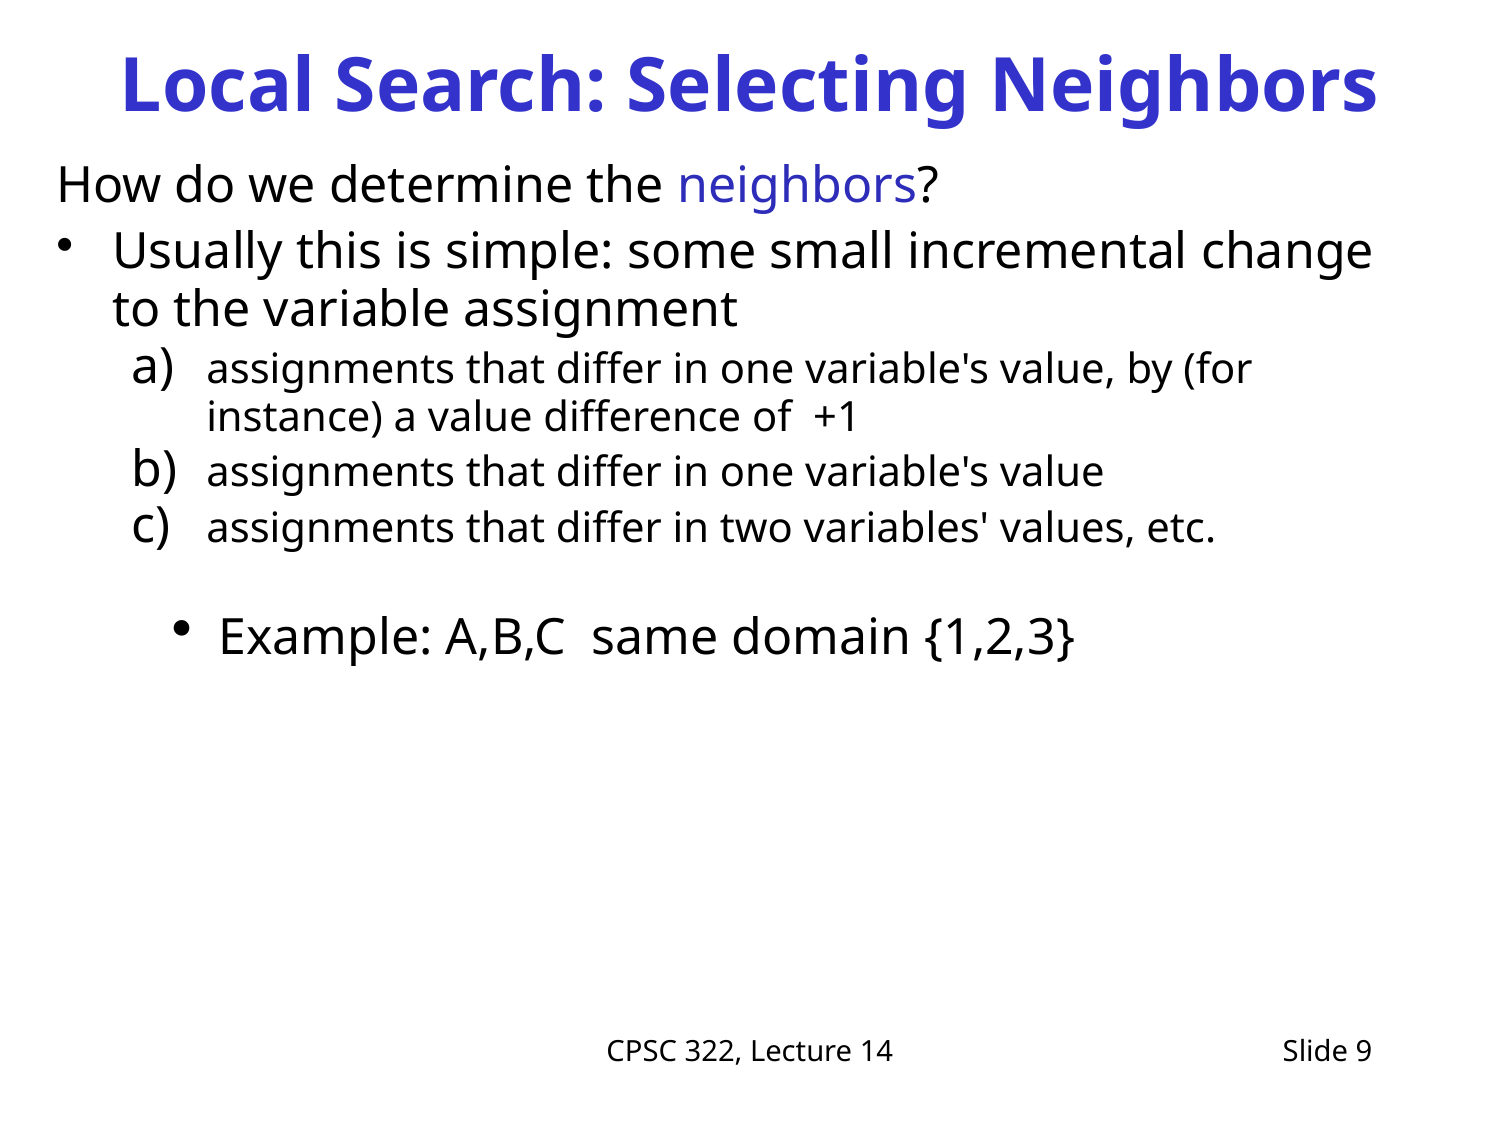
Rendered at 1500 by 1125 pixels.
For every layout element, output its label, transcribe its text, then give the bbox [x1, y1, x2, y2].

slide_number Slide 9 [1074, 1024, 1388, 1101]
footer CPSC 322, Lecture 14 [512, 1024, 988, 1101]
text_box Example: A,B,C same domain {1,2,3} [81, 597, 1196, 680]
title Local Search: Selecting Neighbors [49, 24, 1451, 138]
list How do we determine the neighbors? Usually this is simple: some small incremental change to the variable assignment assignments that differ in one variable's value, by (for instance) a value difference of +1 assignments that differ in one variable's value assignments that differ in two variables' values, etc. [40, 148, 1429, 524]
